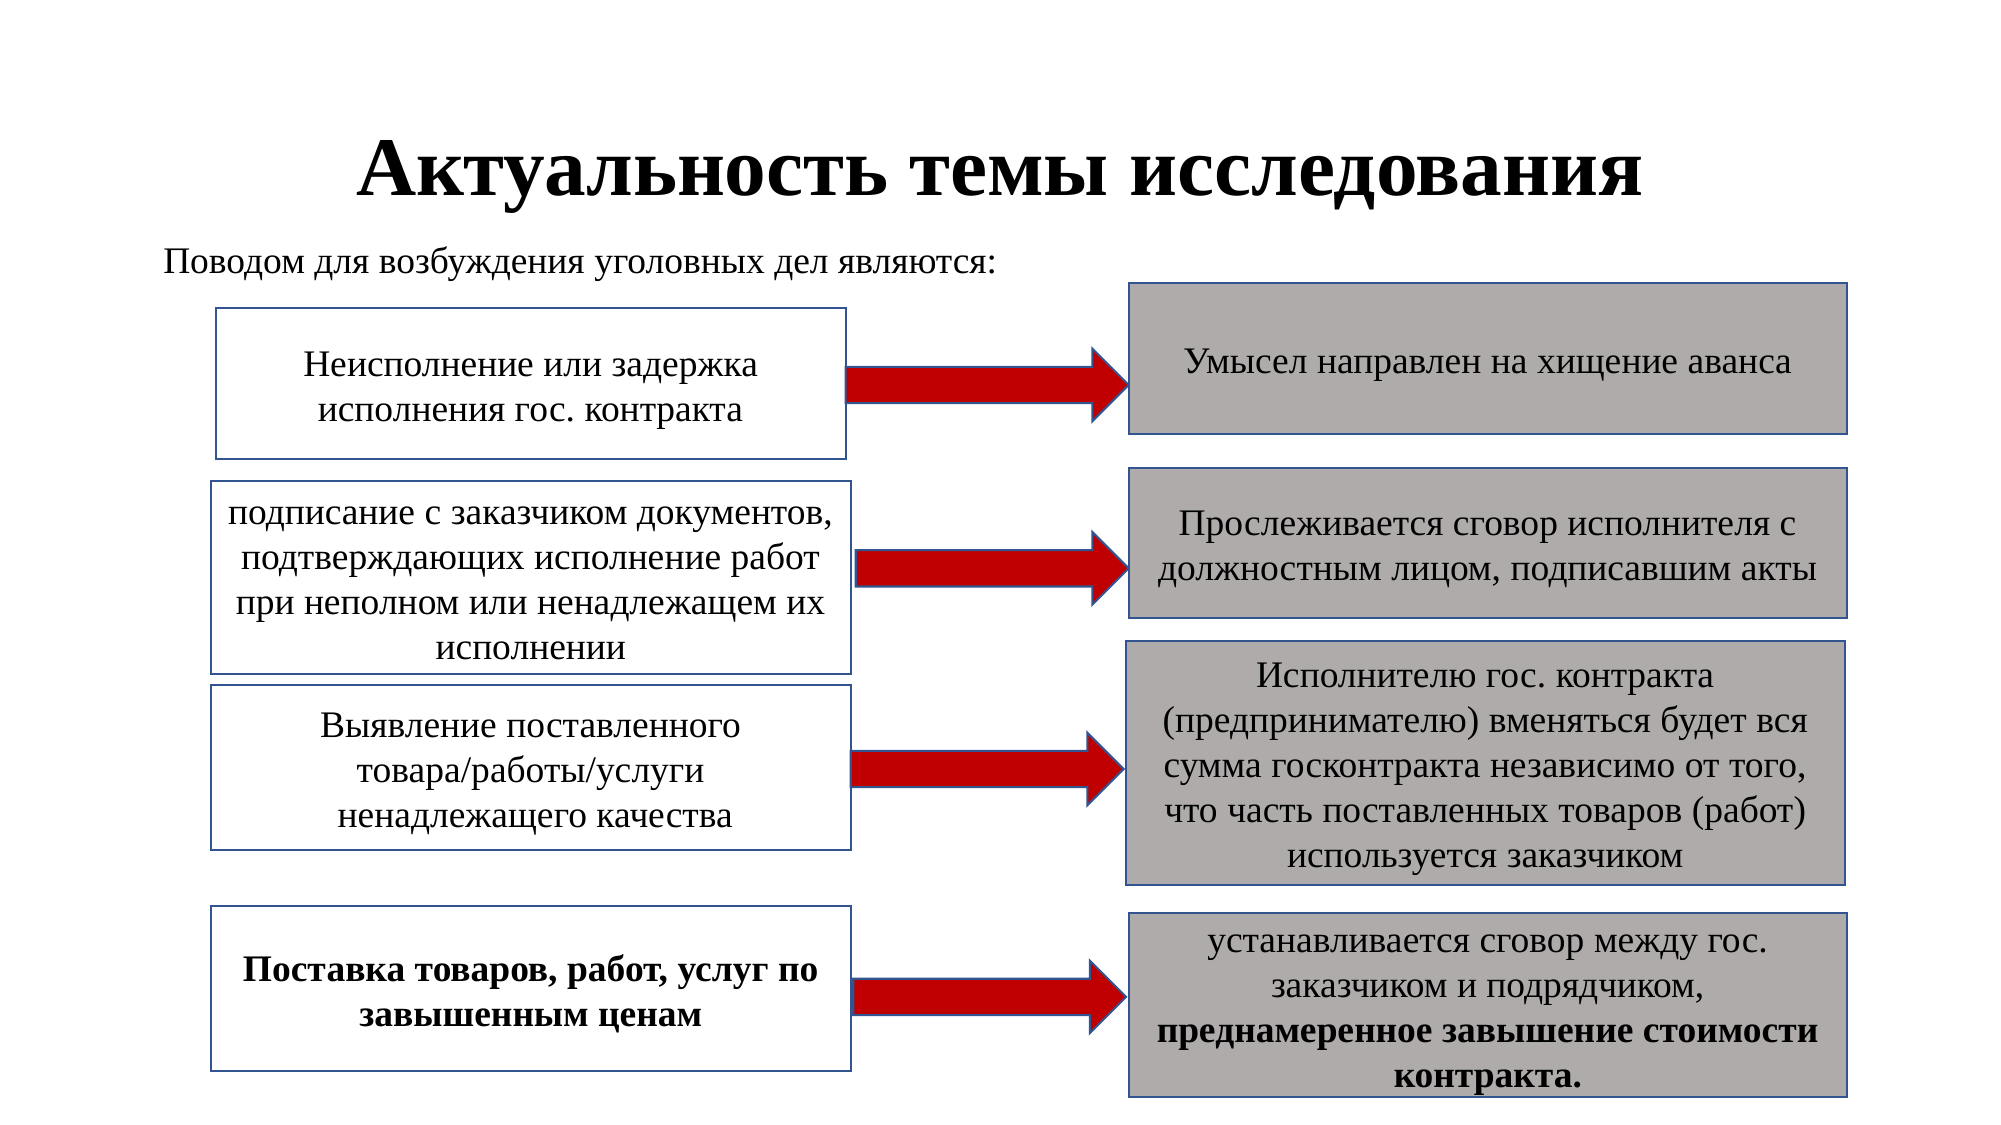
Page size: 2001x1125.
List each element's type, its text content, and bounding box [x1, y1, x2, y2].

text_box Поводом для возбуждения уголовных дел являются: [148, 229, 1149, 289]
text_box подписание с заказчиком документов, подтверждающих исполнение работ при неполном или ненадлежащем их исполнении [210, 480, 852, 675]
text_box Умысел направлен на хищение аванса [1128, 282, 1848, 435]
text_box Неисполнение или задержка исполнения гос. контракта [215, 307, 847, 460]
text_box устанавливается сговор между гос. заказчиком и подрядчиком, преднамеренное завышение стоимости контракта. [1128, 912, 1848, 1098]
title Актуальность темы исследования [137, 59, 1863, 278]
text_box [852, 958, 1128, 1036]
text_box [854, 529, 1131, 608]
text_box Выявление поставленного товара/работы/услуги ненадлежащего качества [210, 684, 852, 851]
text_box [849, 730, 1126, 808]
text_box Прослеживается сговор исполнителя с должностным лицом, подписавшим акты [1128, 467, 1848, 619]
text_box Поставка товаров, работ, услуг по завышенным ценам [210, 905, 852, 1072]
text_box Исполнителю гос. контракта (предпринимателю) вменяться будет вся сумма госконтракта независимо от того, что часть поставленных товаров (работ) используется заказчиком [1125, 640, 1846, 886]
text_box [844, 346, 1128, 424]
